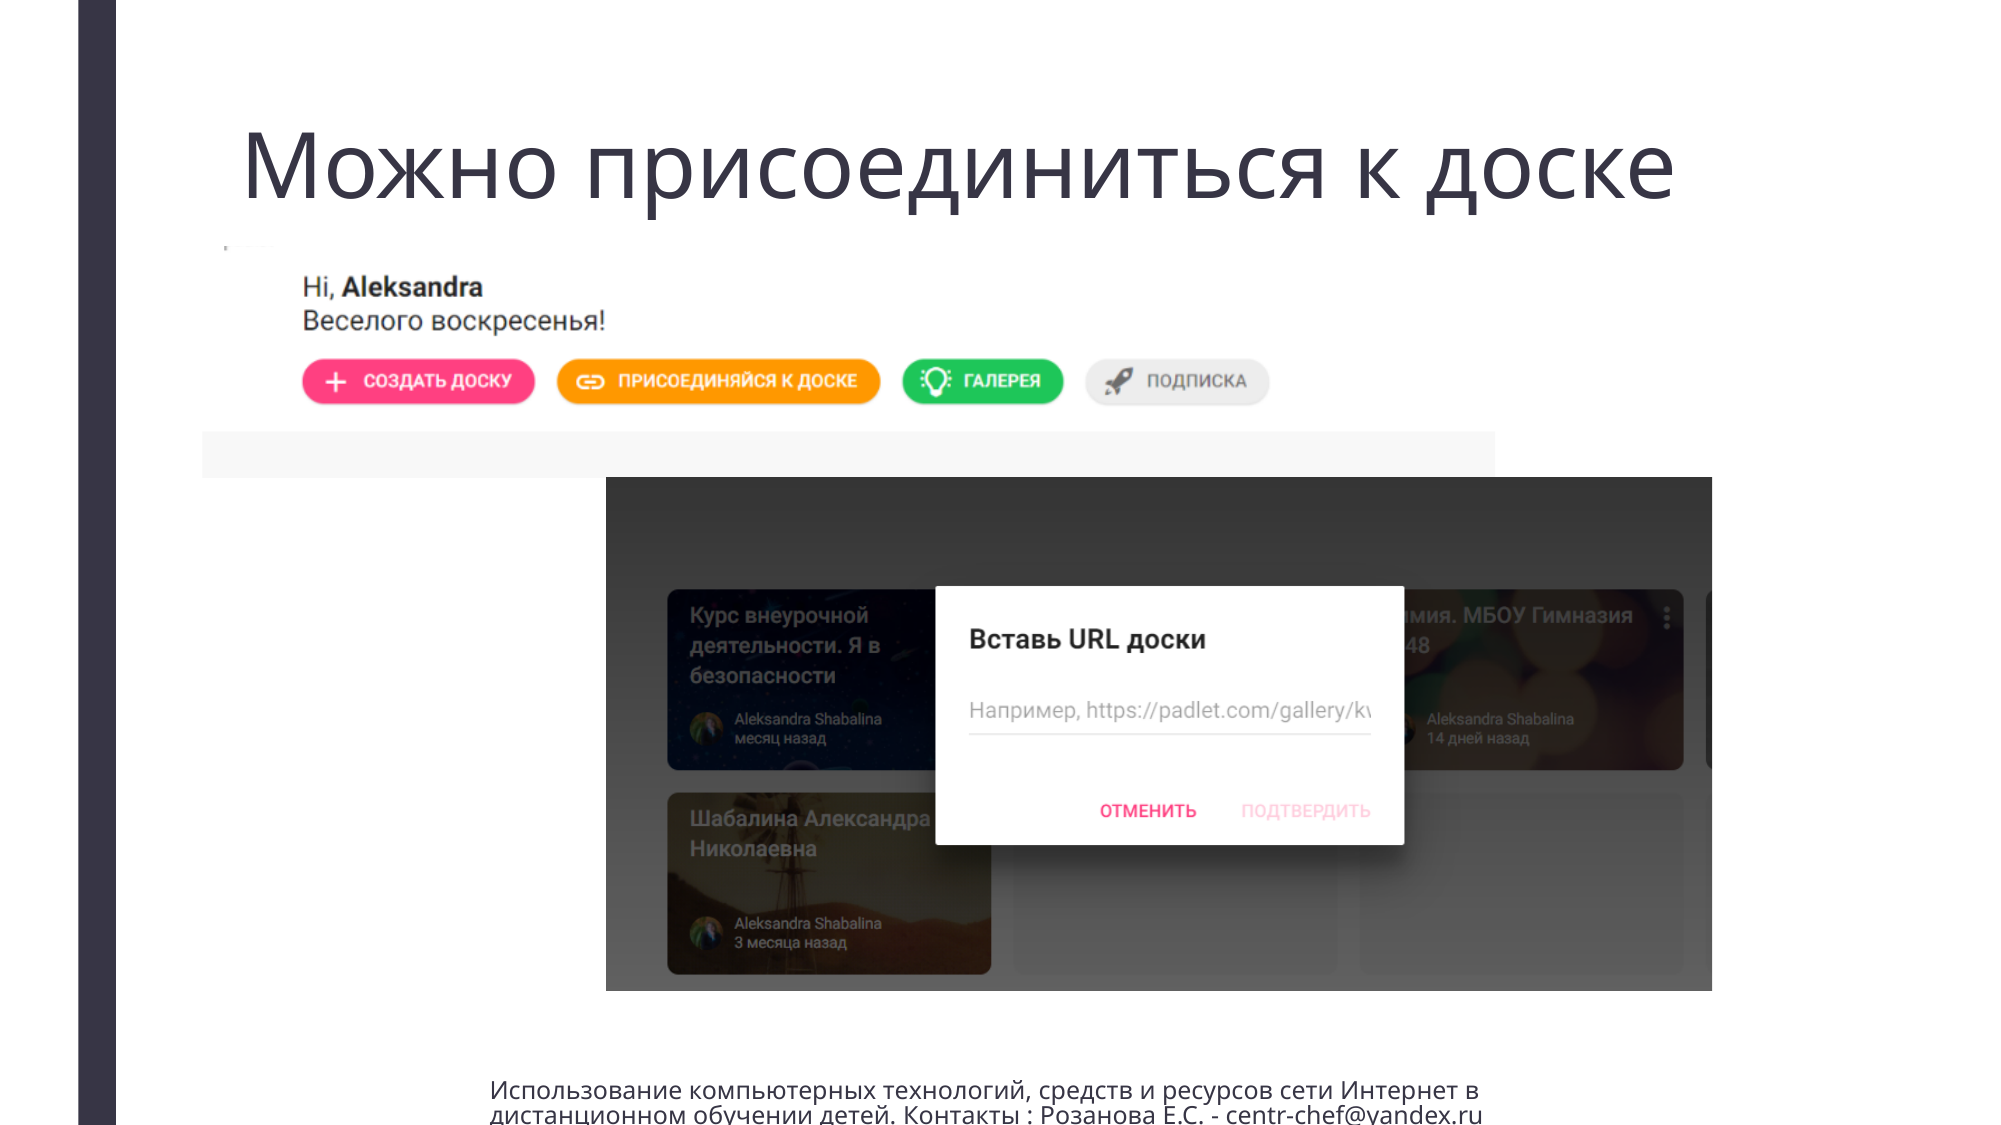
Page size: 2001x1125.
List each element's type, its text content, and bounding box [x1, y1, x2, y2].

title Можно присоединиться к доске [225, 112, 1800, 228]
picture [606, 477, 1713, 991]
footer Использование компьютерных технологий, средств и ресурсов сети Интернет в дистанционном обучении детей. Контакты : Розанова Е.С. - centr-chef@yandex.ru [474, 1058, 1505, 1125]
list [202, 246, 1496, 478]
